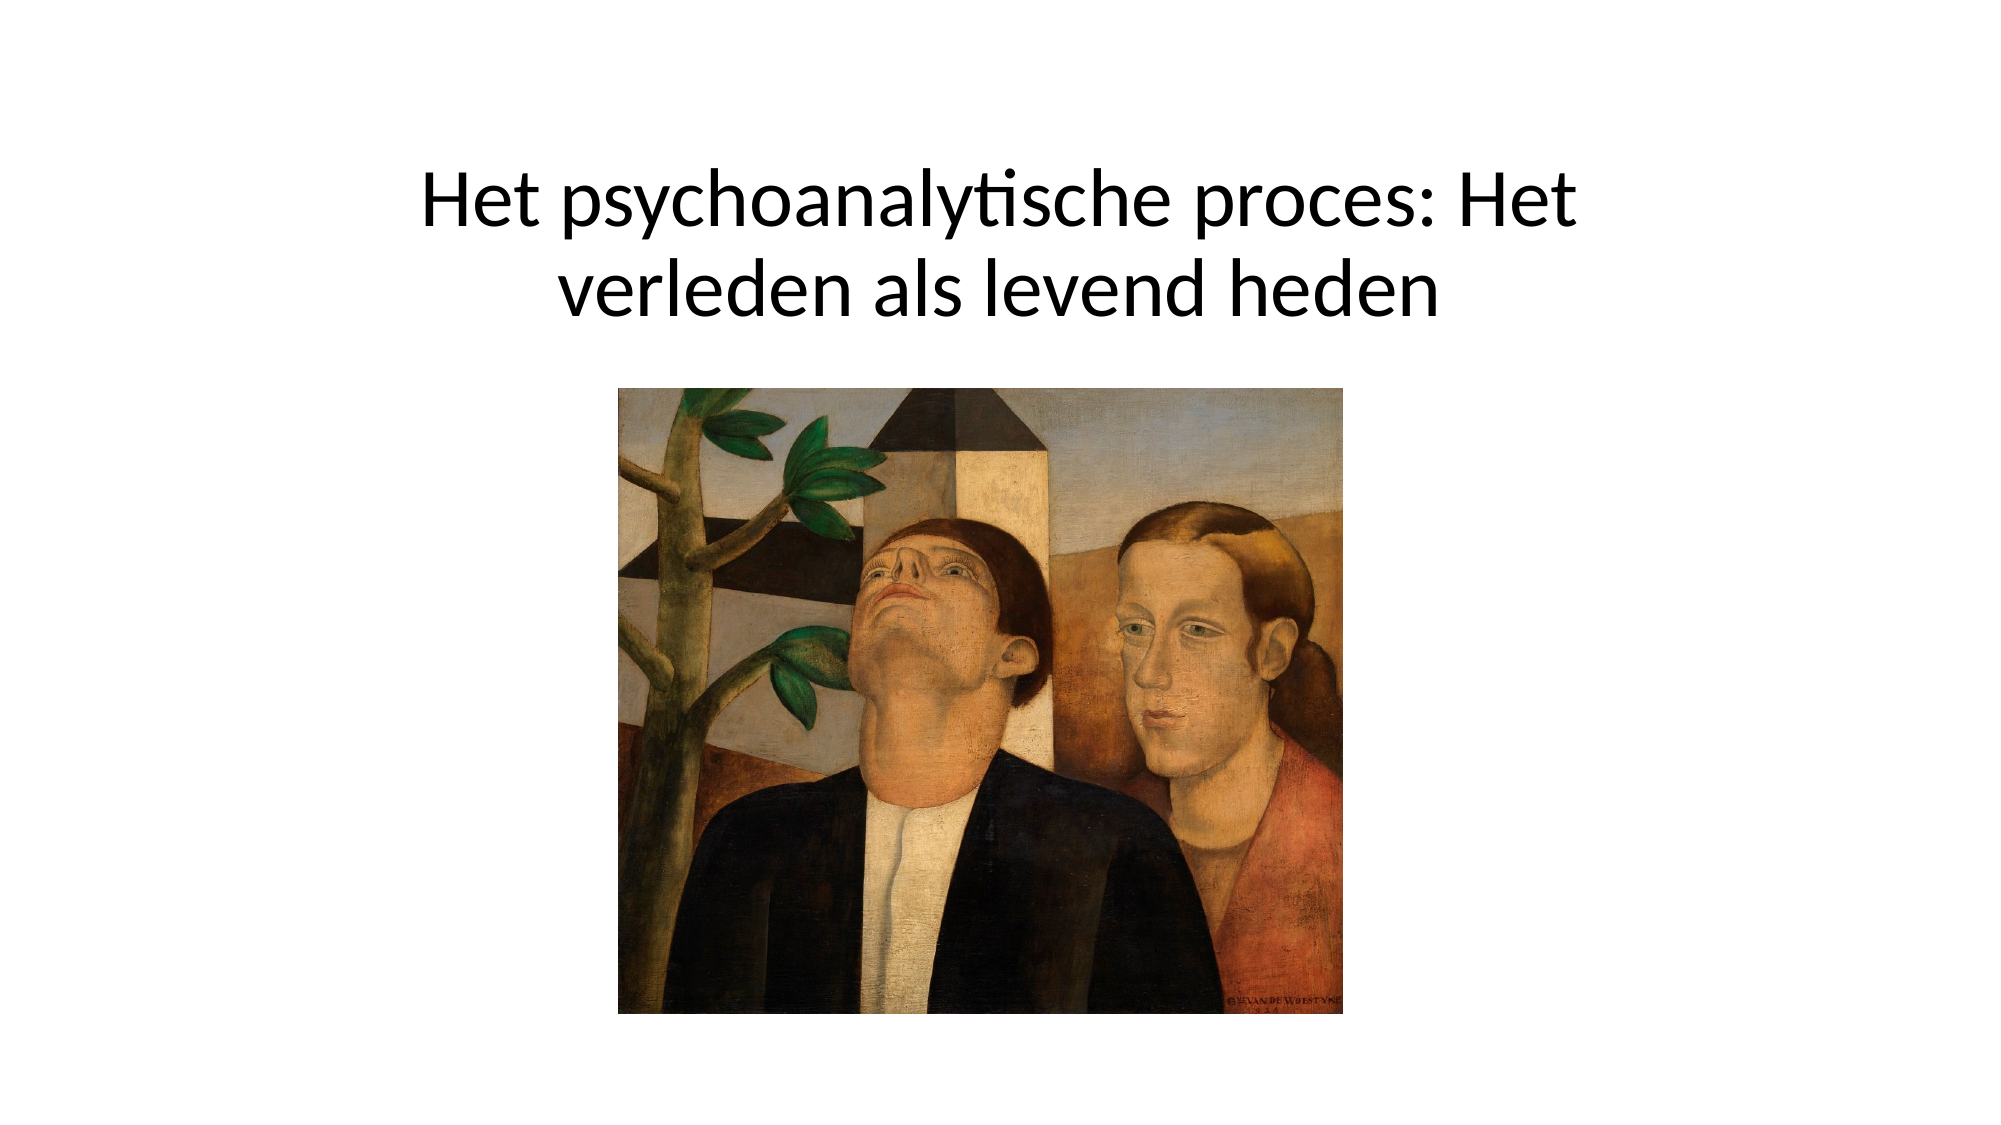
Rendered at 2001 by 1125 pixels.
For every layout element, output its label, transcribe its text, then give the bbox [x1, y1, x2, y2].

picture [618, 388, 1343, 1014]
title Het psychoanalytische proces: Het verleden als levend heden [249, 130, 1750, 343]
